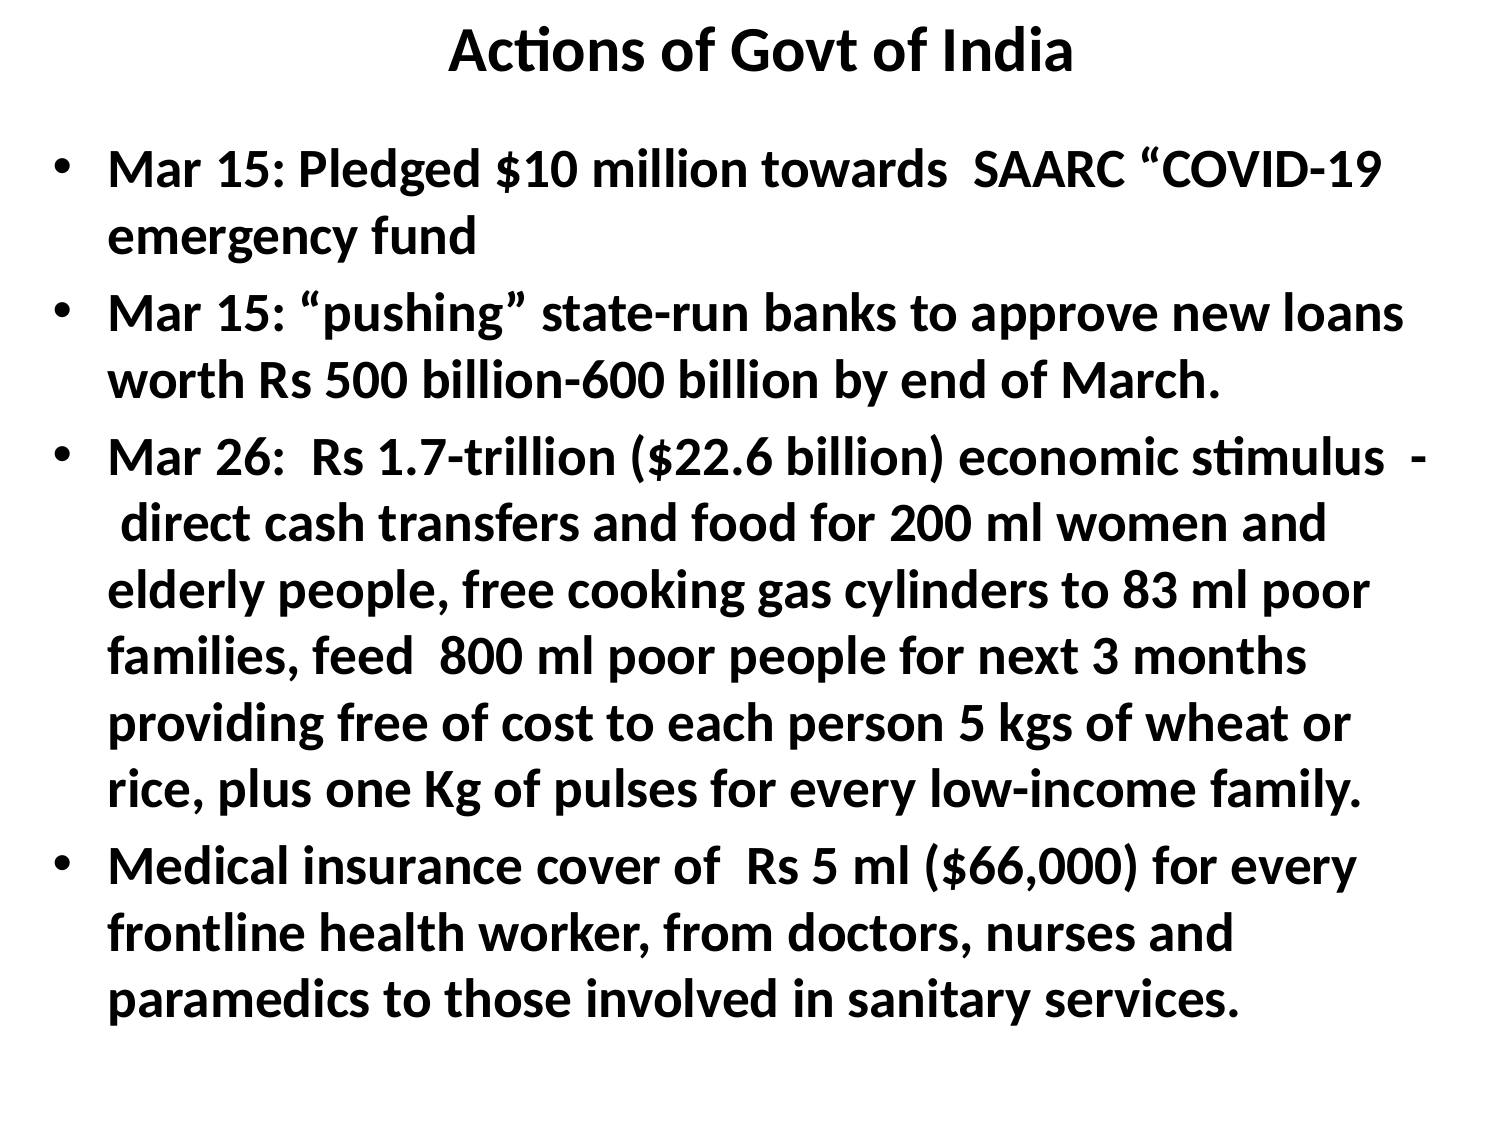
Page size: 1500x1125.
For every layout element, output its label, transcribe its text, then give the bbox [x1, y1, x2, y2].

title Actions of Govt of India [87, 0, 1438, 93]
list Mar 15: Pledged $10 million towards SAARC “COVID-19 emergency fund Mar 15: “pushing” state-run banks to approve new loans worth Rs 500 billion-600 billion by end of March. Mar 26: Rs 1.7-trillion ($22.6 billion) economic stimulus - direct cash transfers and food for 200 ml women and elderly people, free cooking gas cylinders to 83 ml poor families, feed 800 ml poor people for next 3 months providing free of cost to each person 5 kgs of wheat or rice, plus one Kg of pulses for every low-income family. Medical insurance cover of Rs 5 ml ($66,000) for every frontline health worker, from doctors, nurses and paramedics to those involved in sanitary services. [37, 125, 1450, 1050]
